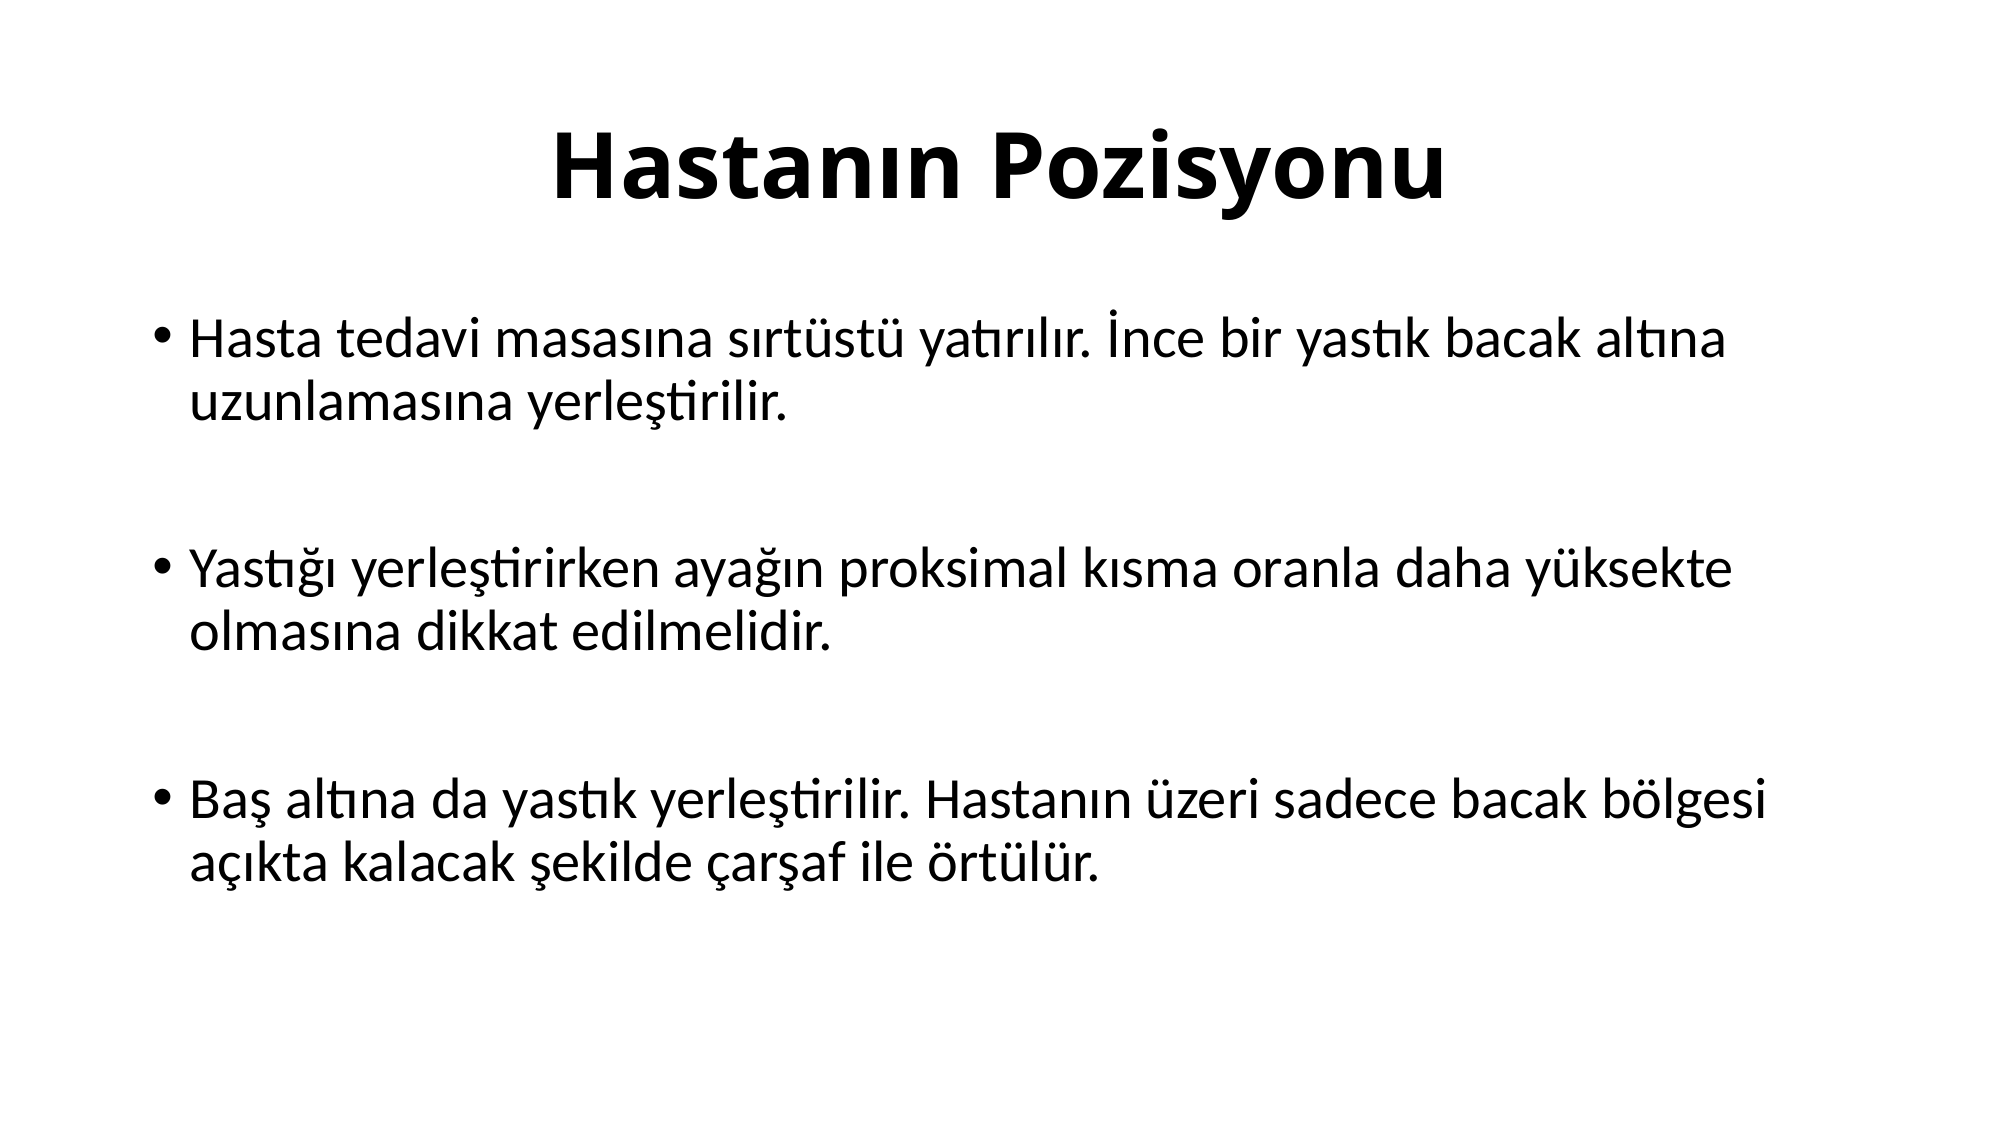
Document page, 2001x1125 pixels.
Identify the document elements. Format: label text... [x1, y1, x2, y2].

title Hastanın Pozisyonu [137, 59, 1863, 278]
list Hasta tedavi masasına sırtüstü yatırılır. İnce bir yastık bacak altına uzunlamasına yerleştirilir. Yastığı yerleştirirken ayağın proksimal kısma oranla daha yüksekte olmasına dikkat edilmelidir. Baş altına da yastık yerleştirilir. Hastanın üzeri sadece bacak bölgesi açıkta kalacak şekilde çarşaf ile örtülür. [137, 299, 1863, 1014]
